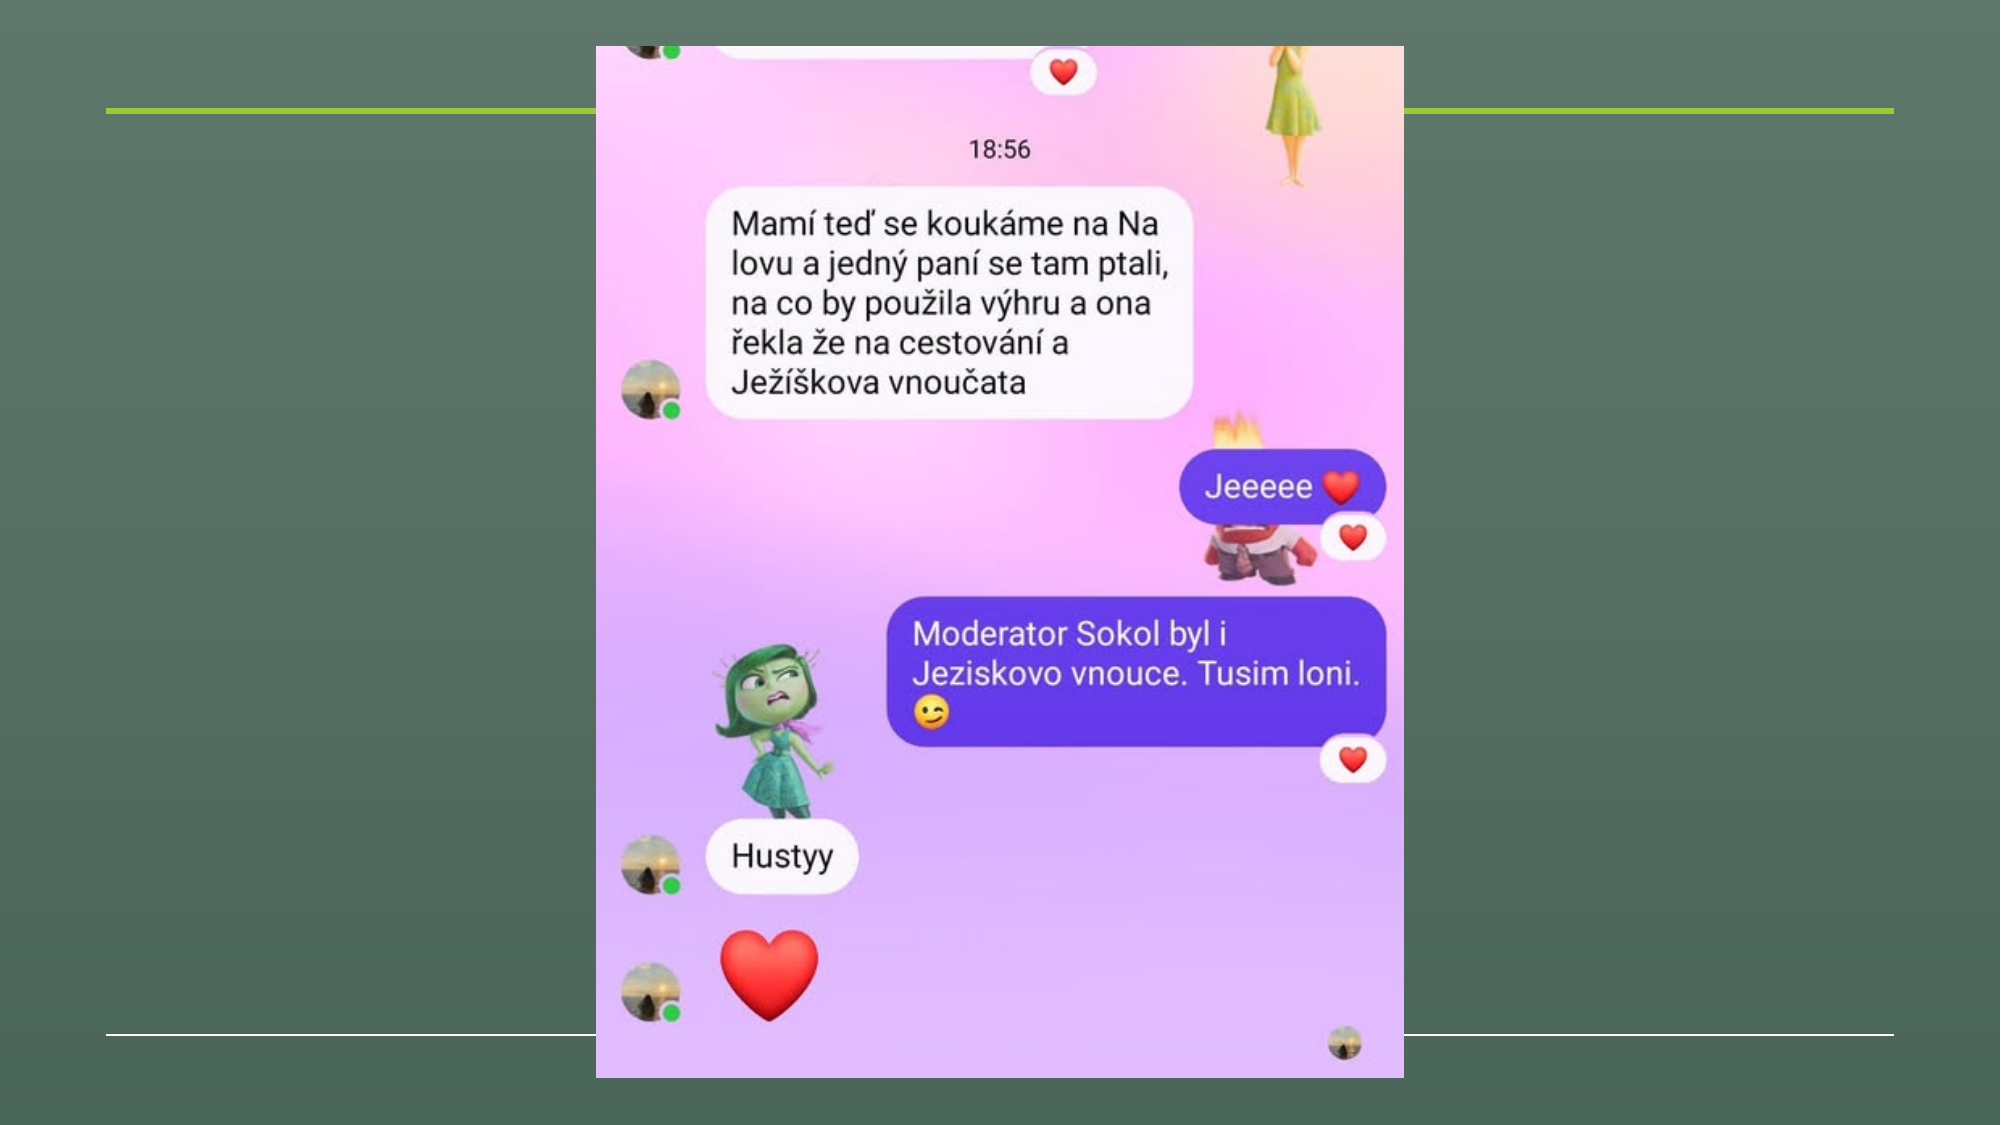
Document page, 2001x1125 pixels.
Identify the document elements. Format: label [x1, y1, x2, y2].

picture [596, 46, 1404, 1079]
